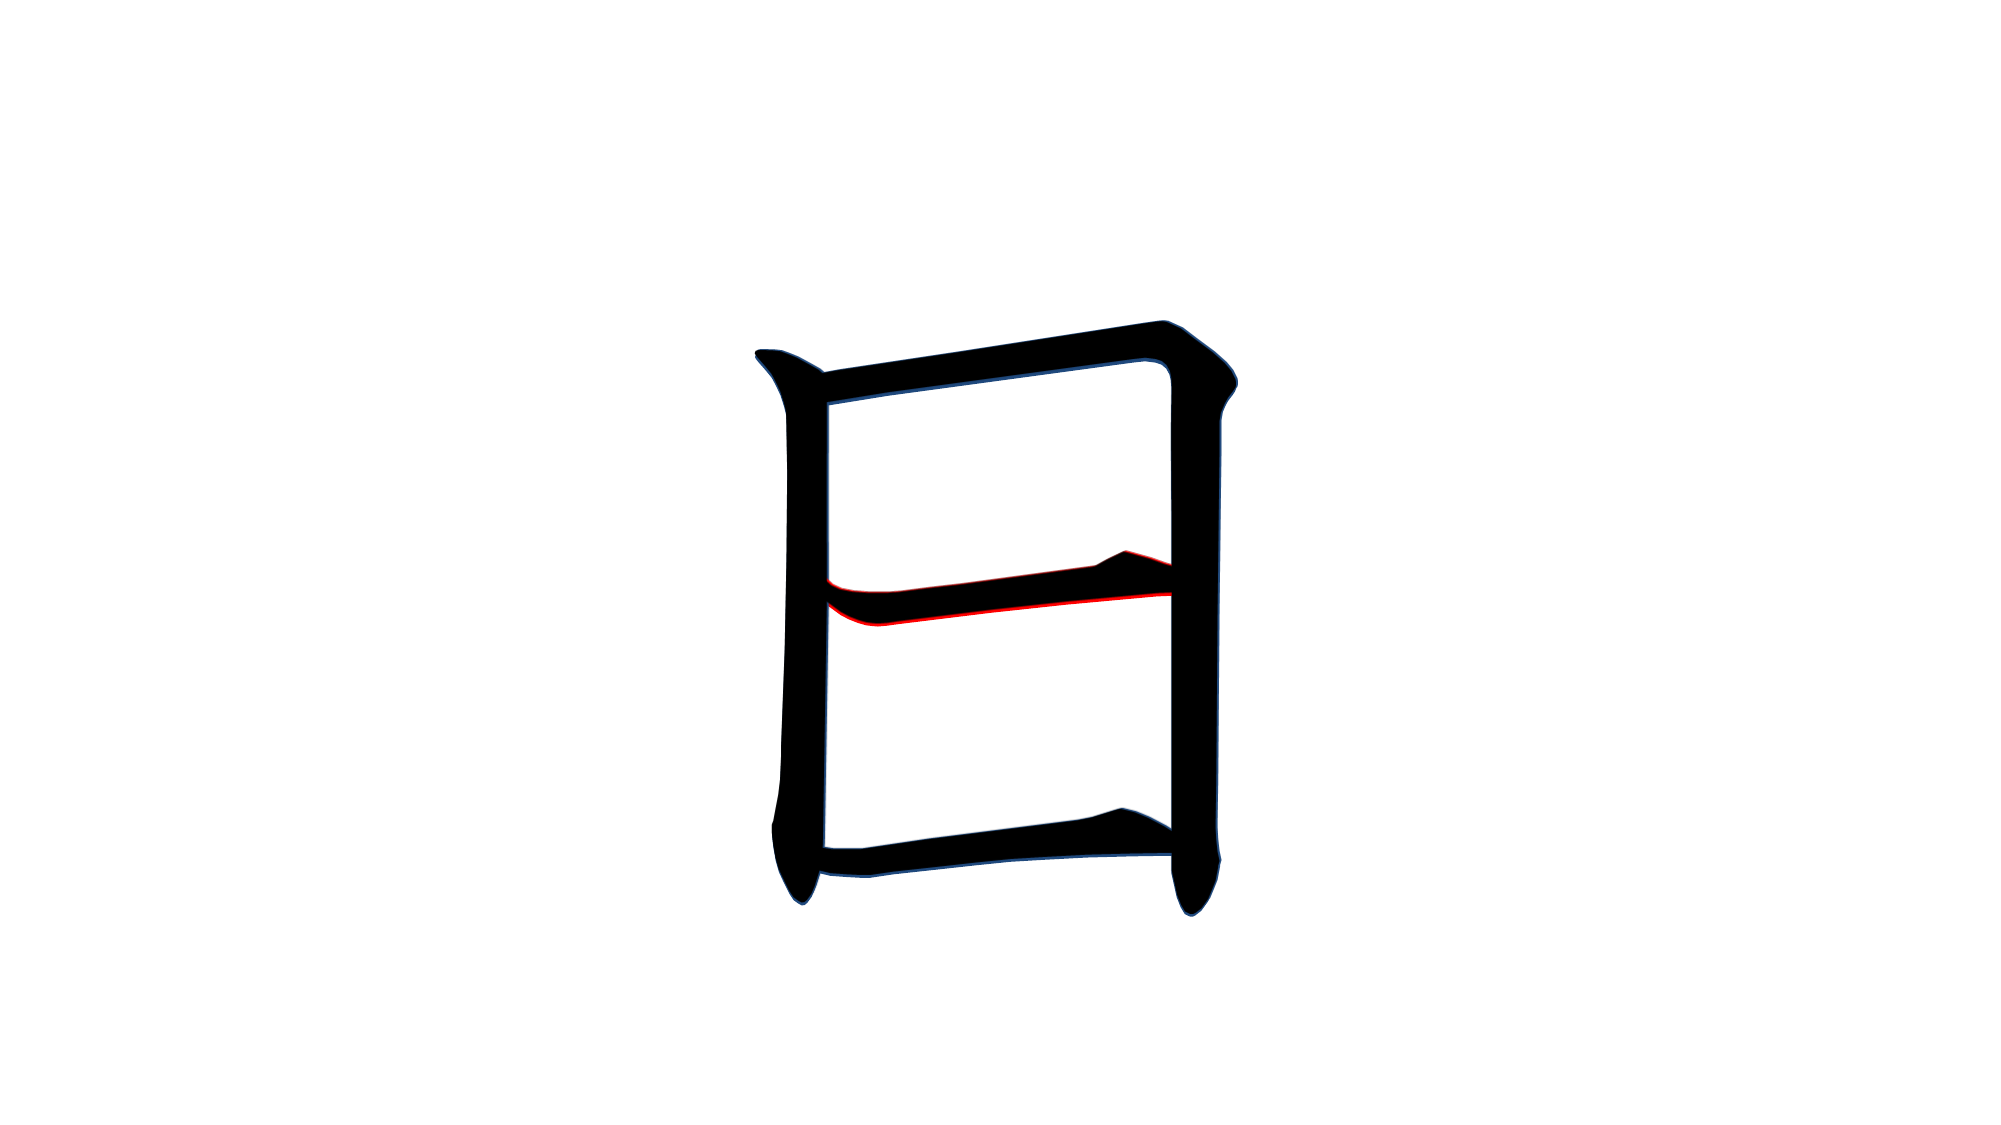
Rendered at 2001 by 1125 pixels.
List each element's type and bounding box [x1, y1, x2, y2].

picture [754, 319, 1238, 914]
